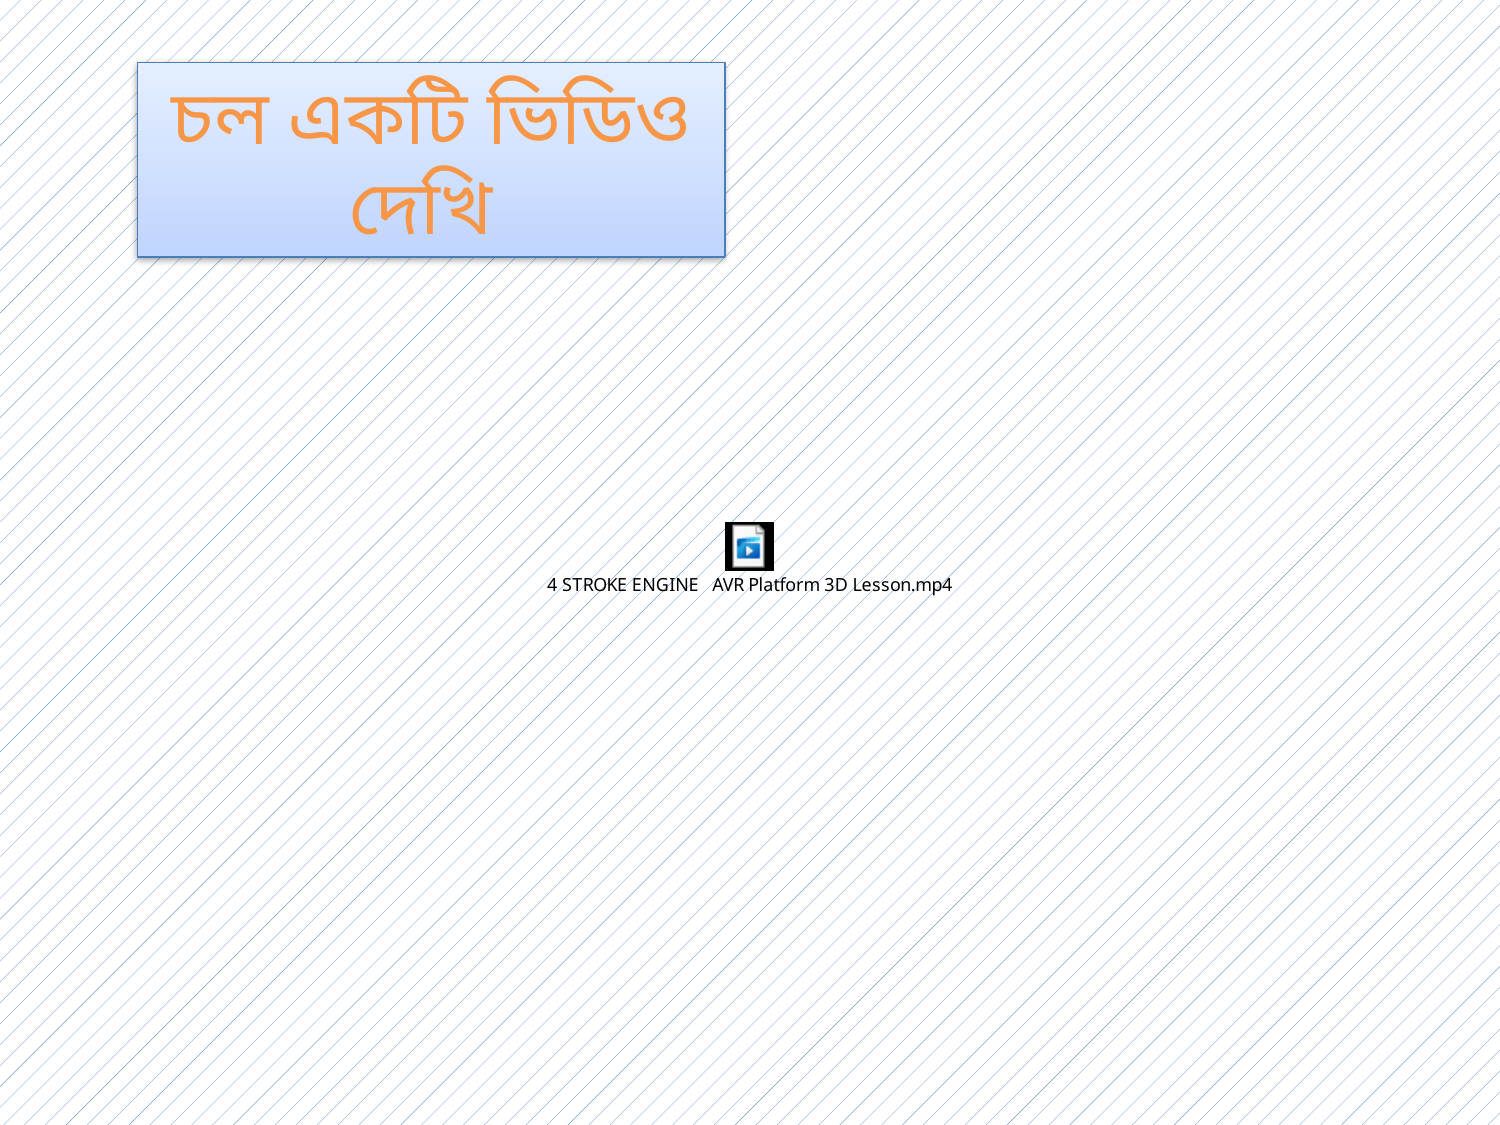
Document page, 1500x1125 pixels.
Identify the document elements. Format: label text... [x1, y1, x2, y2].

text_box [510, 522, 989, 603]
text_box চল একটি ভিডিও দেখি [137, 62, 726, 258]
